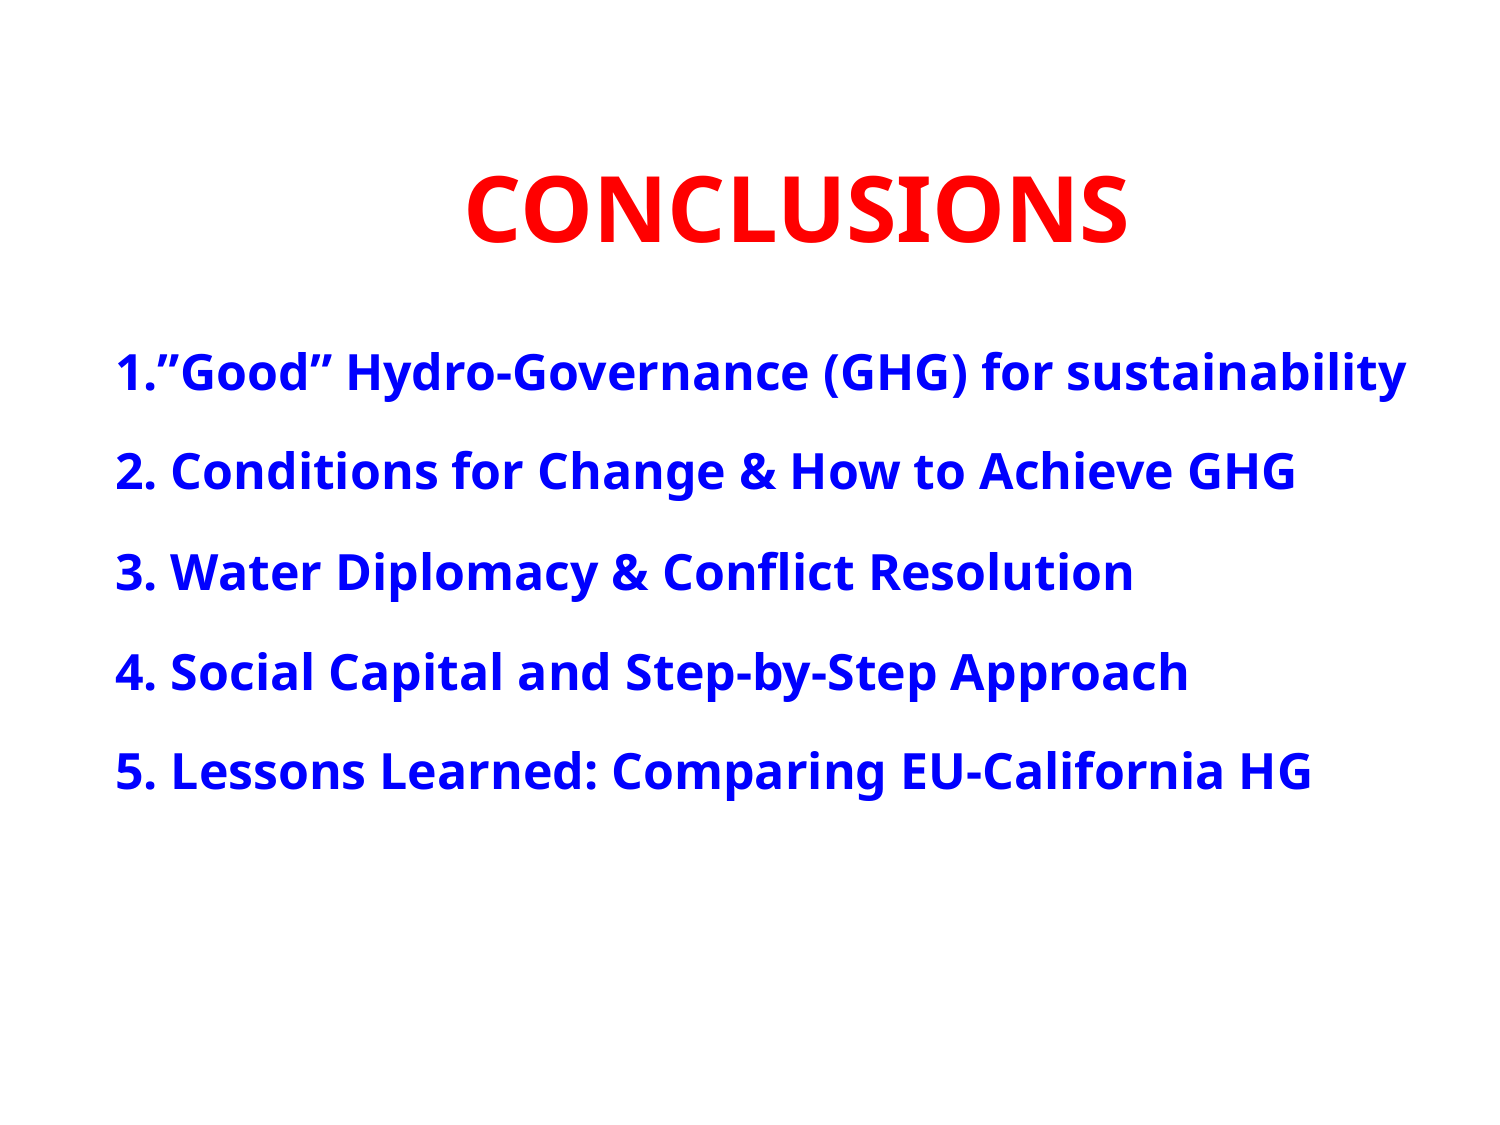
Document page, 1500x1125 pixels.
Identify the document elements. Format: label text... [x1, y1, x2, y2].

title CONCLUSIONS [123, 137, 1471, 275]
list 1.”Good” Hydro-Governance (GHG) for sustainability 2. Conditions for Change & How to Achieve GHG 3. Water Diplomacy & Conflict Resolution 4. Social Capital and Step-by-Step Approach 5. Lessons Learned: Comparing EU-California HG [100, 302, 1459, 947]
